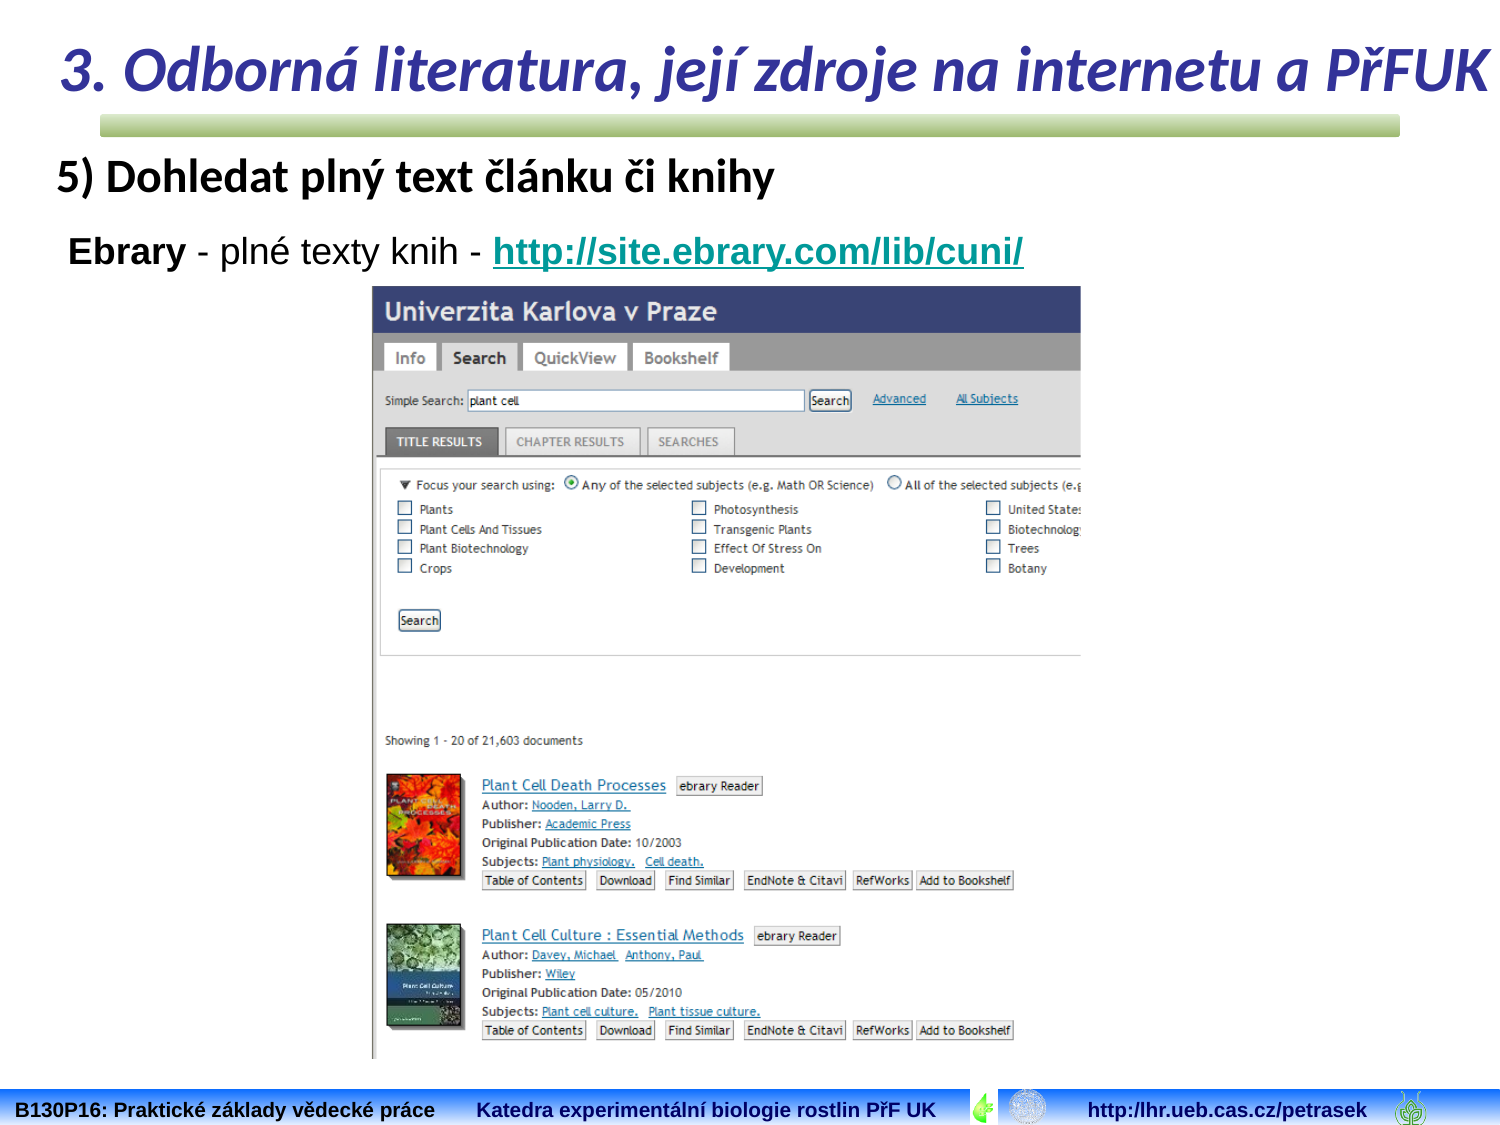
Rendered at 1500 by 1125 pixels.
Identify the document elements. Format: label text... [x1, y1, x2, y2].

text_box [0, 1088, 1500, 1125]
text_box 3. Odborná literatura, její zdroje na internetu a PřFUK [44, 18, 1500, 112]
text_box Ebrary - plné texty knih - http://site.ebrary.com/lib/cuni/ [53, 219, 1465, 280]
text_box [98, 111, 1402, 137]
text_box 5) Dohledat plný text článku či knihy [41, 137, 1489, 210]
picture [371, 286, 1081, 1059]
